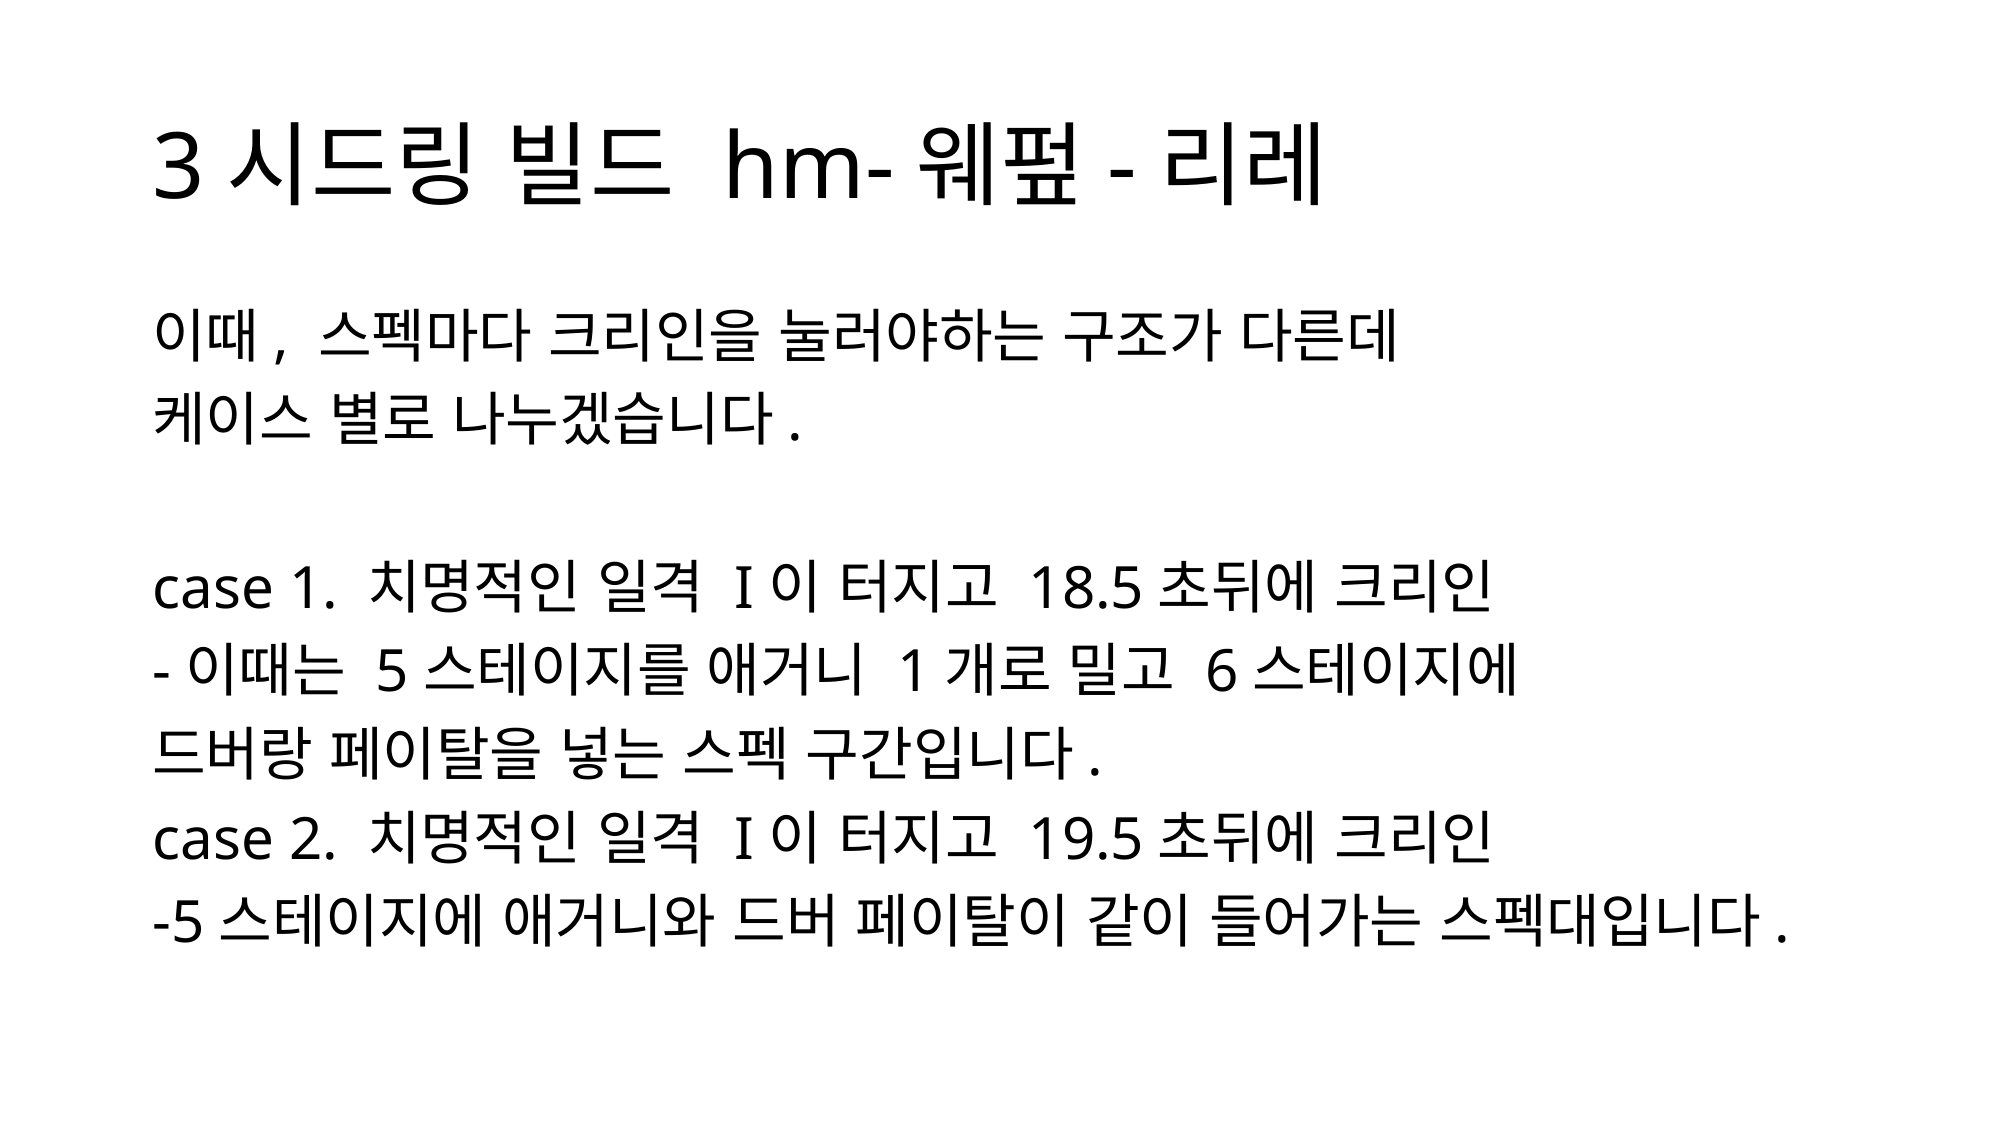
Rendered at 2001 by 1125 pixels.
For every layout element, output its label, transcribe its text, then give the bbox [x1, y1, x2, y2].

title 3시드링 빌드 hm-웨펖-리레 [137, 59, 1863, 278]
list 이때, 스펙마다 크리인을 눌러야하는 구조가 다른데 케이스 별로 나누겠습니다. case 1. 치명적인 일격 I이 터지고 18.5초뒤에 크리인 -이때는 5스테이지를 애거니 1개로 밀고 6스테이지에 드버랑 페이탈을 넣는 스펙 구간입니다. case 2. 치명적인 일격 I이 터지고 19.5초뒤에 크리인 -5스테이지에 애거니와 드버 페이탈이 같이 들어가는 스펙대입니다. [137, 299, 1863, 1014]
